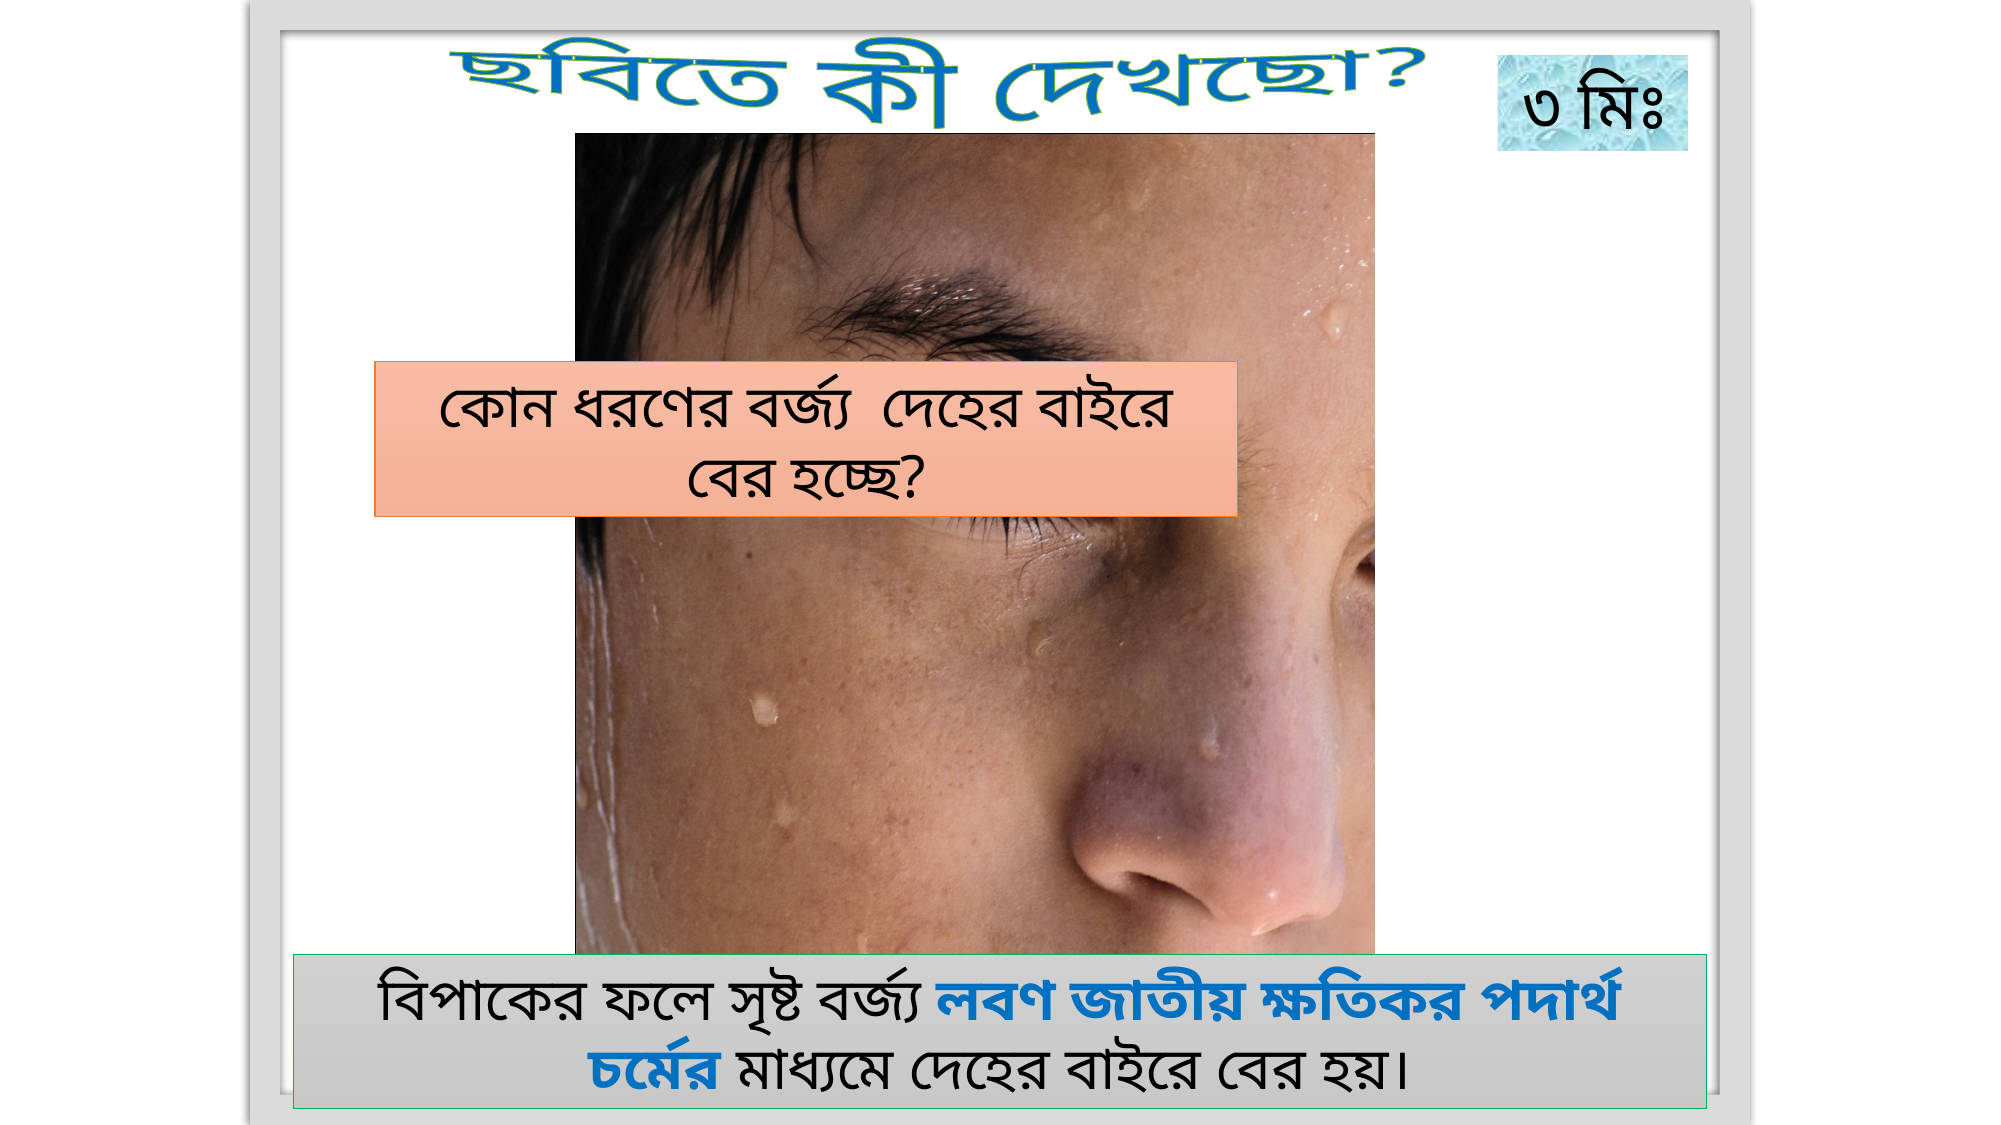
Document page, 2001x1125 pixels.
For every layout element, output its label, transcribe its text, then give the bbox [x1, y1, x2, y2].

text_box কোন ধরণের বর্জ্য দেহের বাইরে বের হচ্ছে? [374, 361, 574, 517]
picture [574, 133, 1376, 1033]
text_box ছবিতে কী দেখছো? [697, 69, 779, 108]
text_box ছবিতে কী দেখছো? [816, 36, 959, 129]
text_box ছবিতে কী দেখছো? [1375, 46, 1426, 76]
text_box ছবিতে কী দেখছো? [995, 60, 1114, 122]
text_box ছবিতে কী দেখছো? [449, 36, 788, 106]
text_box [249, 0, 1750, 1125]
text_box বিপাকের ফলে সৃষ্ট বর্জ্য লবণ জাতীয় ক্ষতিকর পদার্থ চর্মের মাধ্যমে দেহের বাইরে বের হয়। [293, 954, 1707, 1109]
text_box ৩ মিঃ [1497, 55, 1688, 151]
text_box ছবিতে কী দেখছো? [1117, 49, 1370, 107]
